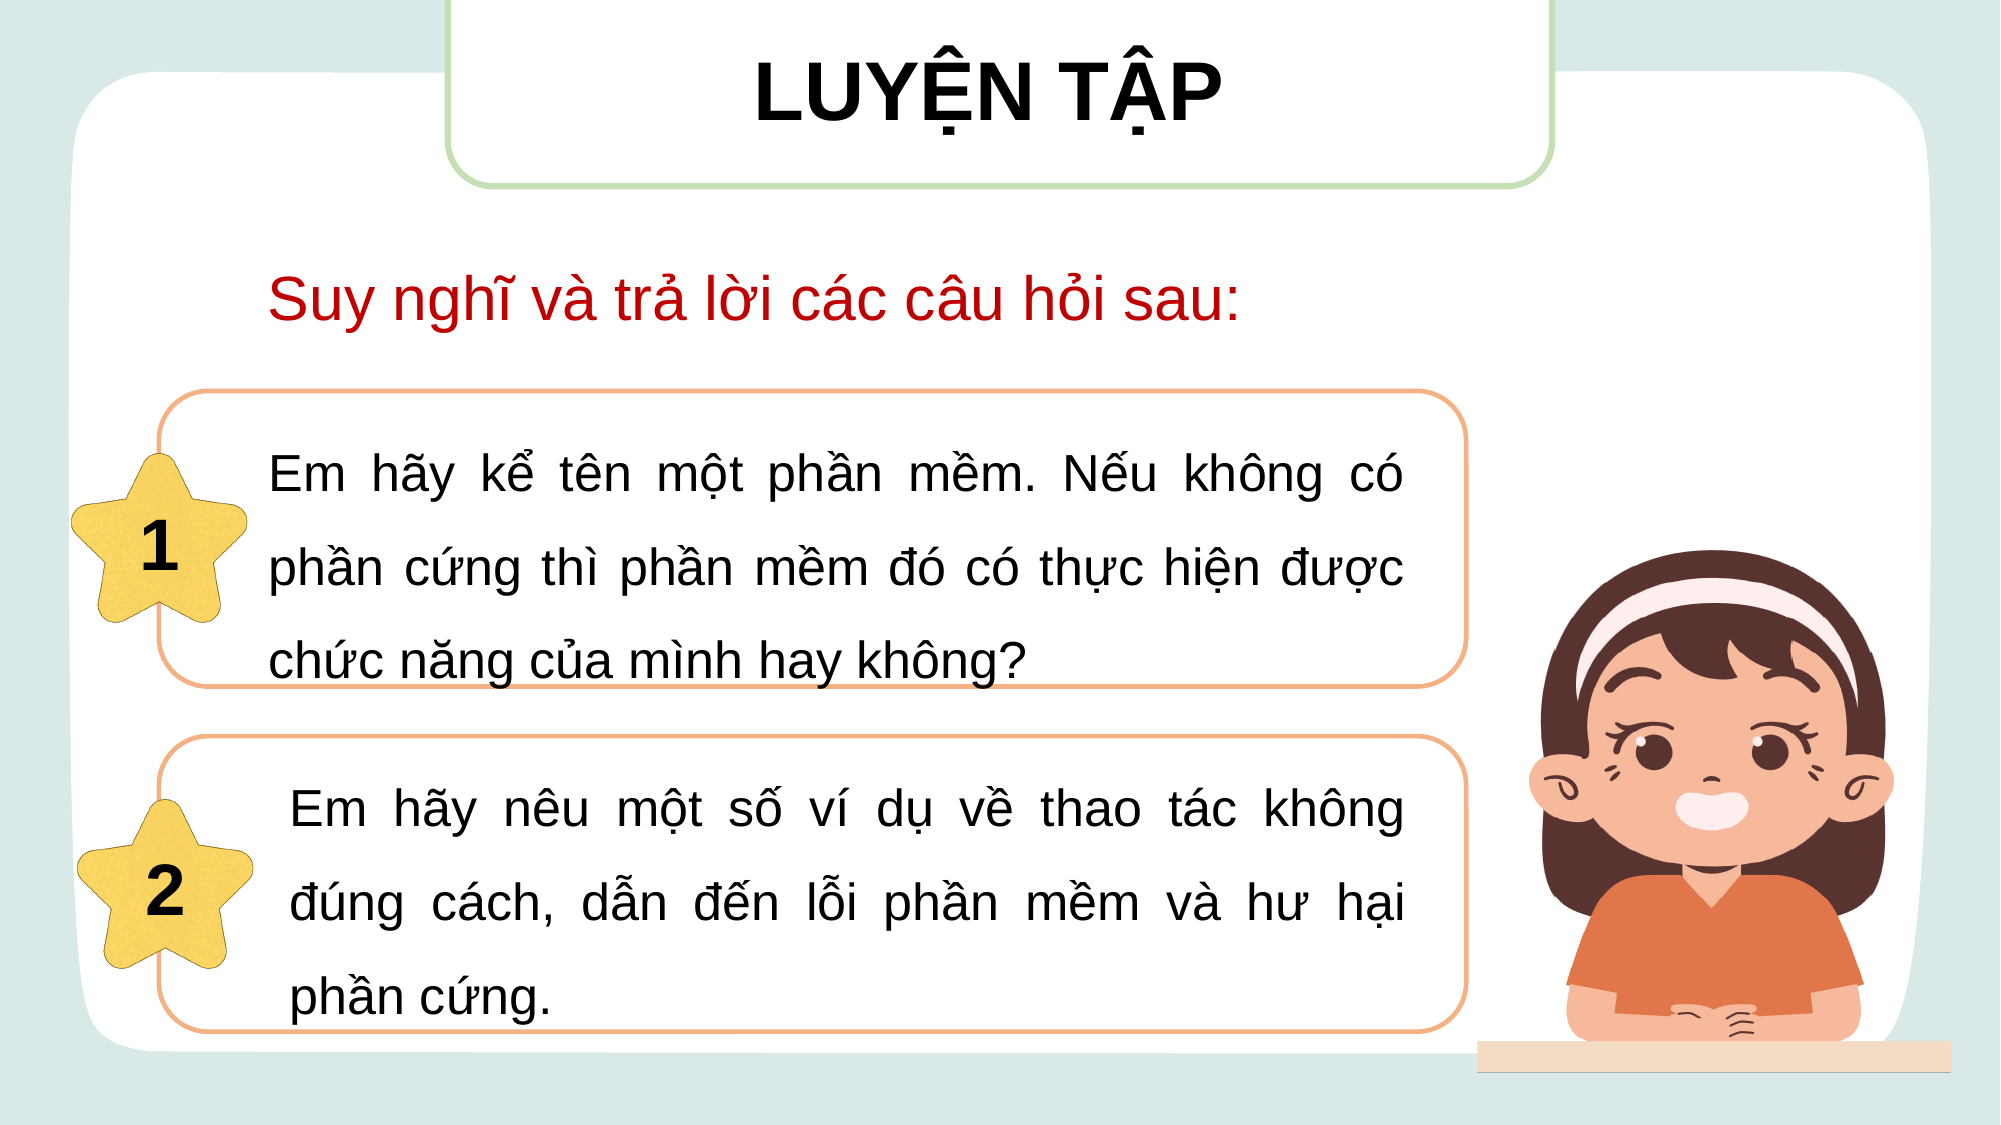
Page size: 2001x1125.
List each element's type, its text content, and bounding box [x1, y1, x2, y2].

text_box [446, 0, 1554, 71]
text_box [68, 71, 1932, 1054]
text_box [1477, 548, 1951, 1074]
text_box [66, 390, 1467, 690]
text_box LUYỆN TẬP [533, 29, 1467, 71]
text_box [72, 736, 1467, 1032]
